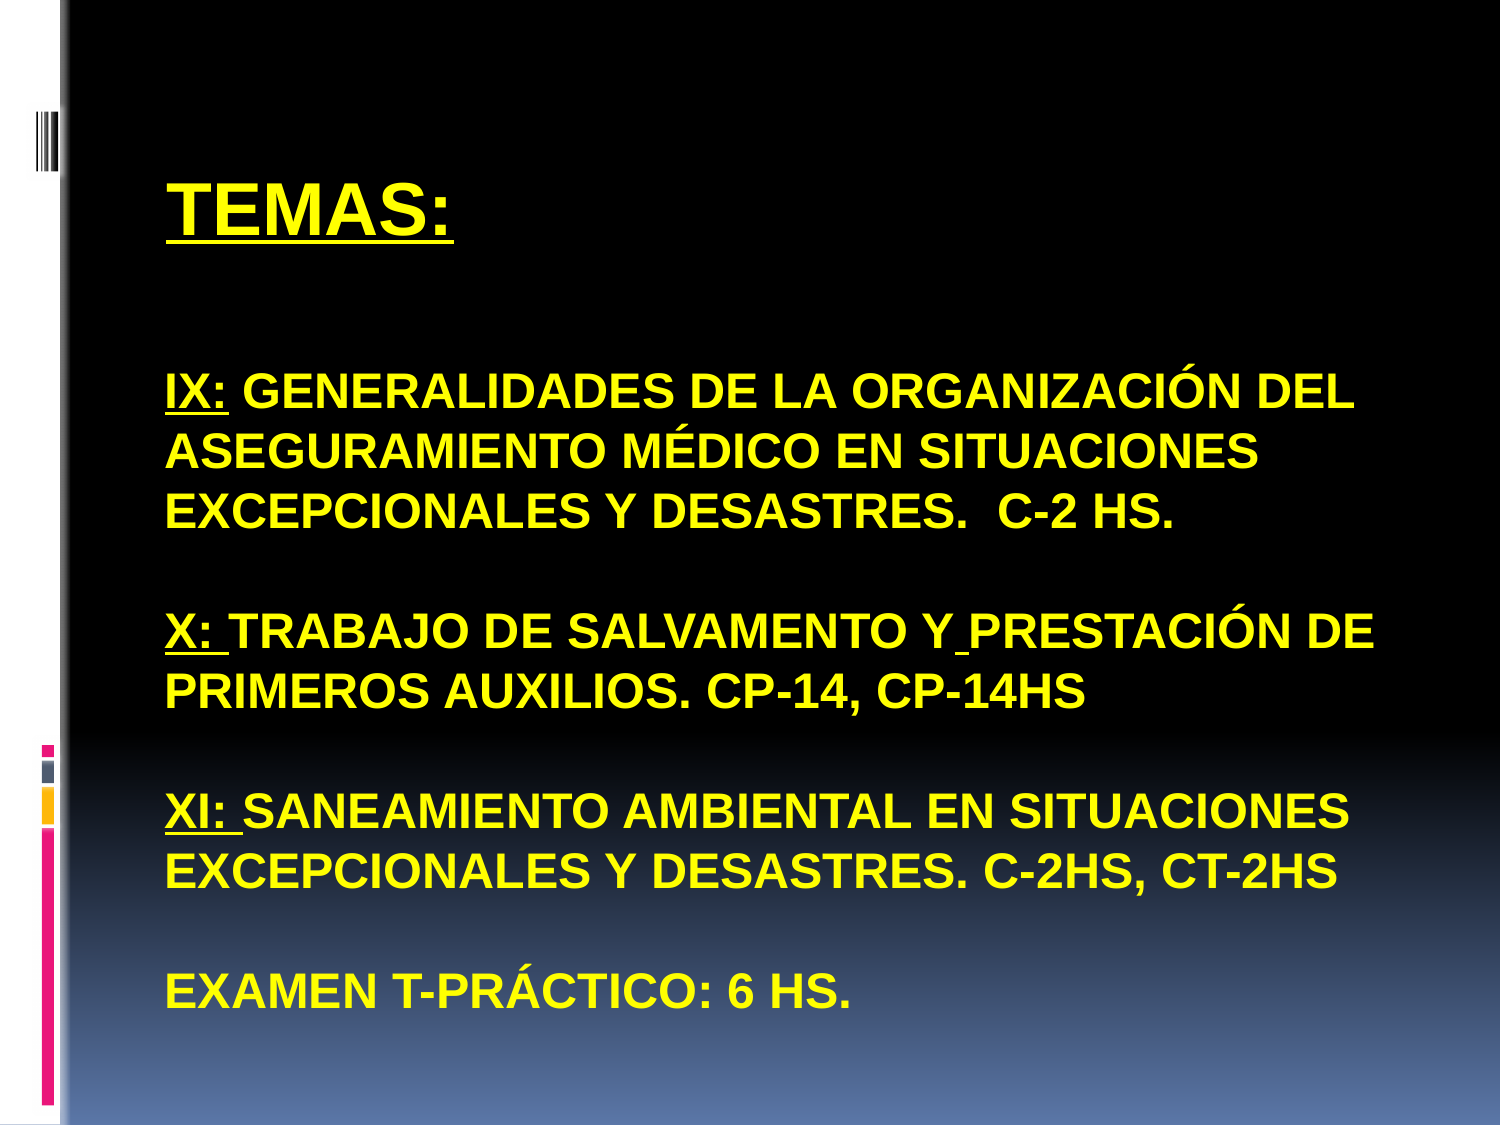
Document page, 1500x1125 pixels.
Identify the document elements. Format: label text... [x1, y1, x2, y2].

title Ix: Generalidades de la organización del aseguramiento médico en situaciones excepcionales y desastres. C-2 hs. X: Trabajo de Salvamento y prestación de Primeros Auxilios. CP-14, CP-14Hs XI: Saneamiento ambiental en situaciones excepcionales y desastres. C-2Hs, CT-2Hs EXAMEN T-PRÁCTICO: 6 Hs. [150, 351, 1425, 1037]
subtitle TEMAS: [150, 93, 1425, 258]
